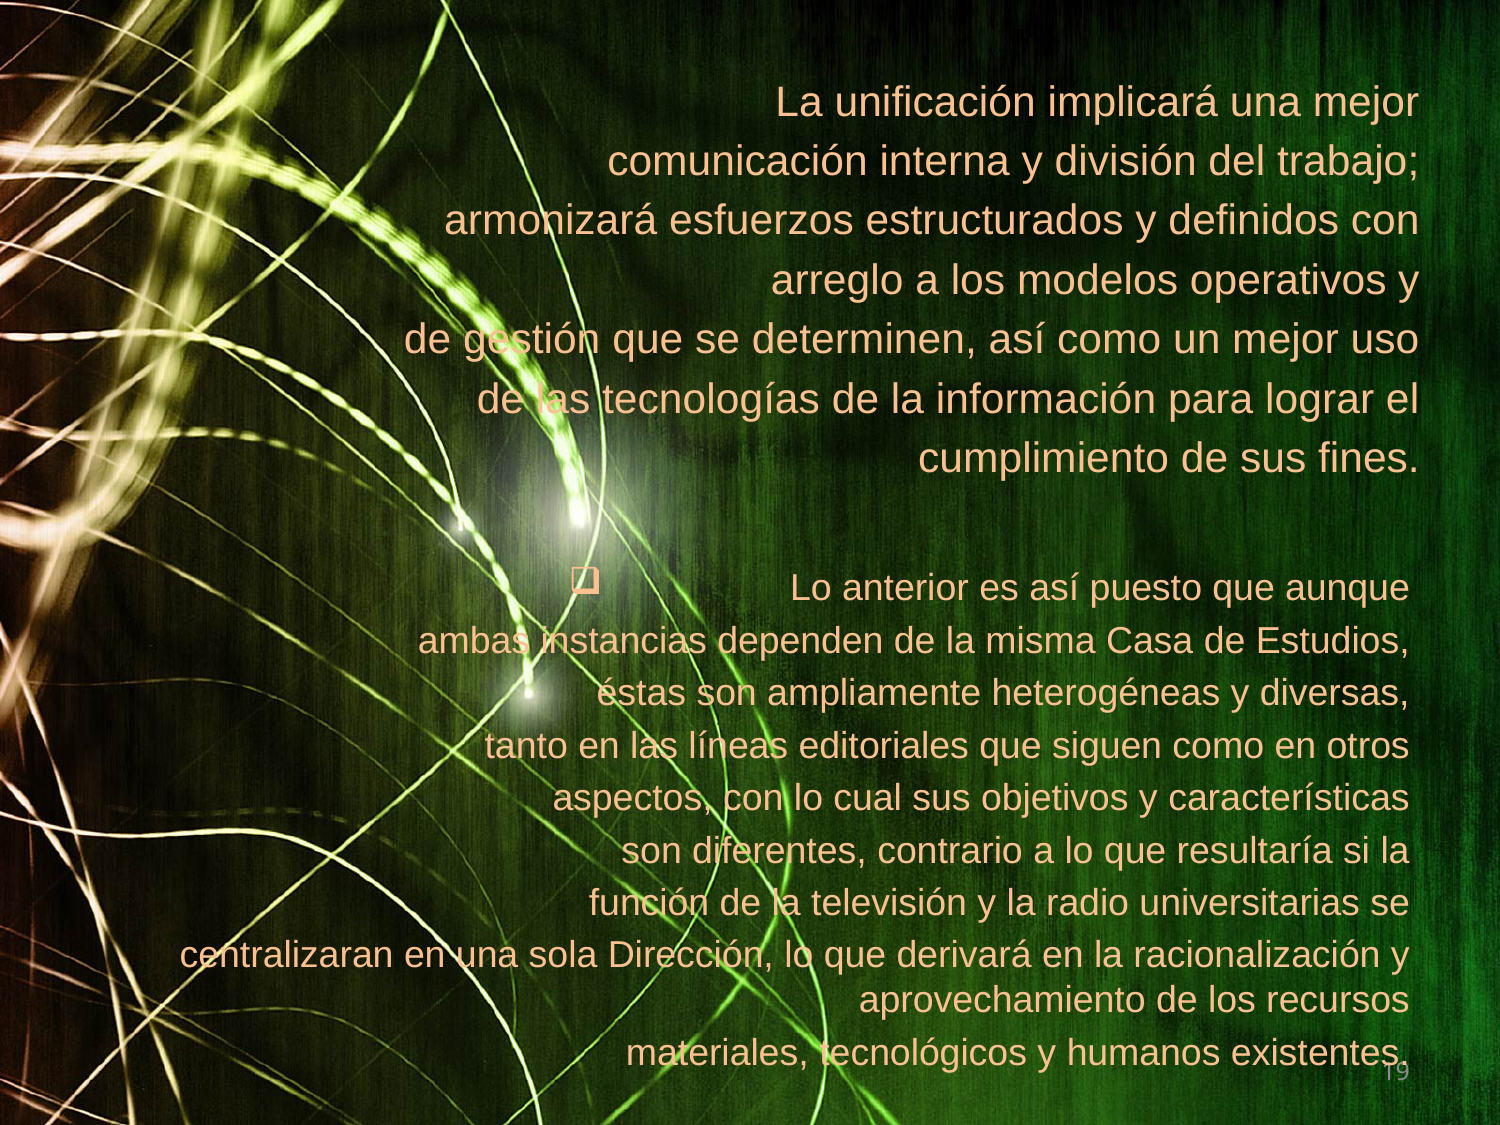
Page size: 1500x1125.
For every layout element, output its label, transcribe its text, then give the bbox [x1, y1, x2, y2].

picture [0, 0, 1500, 1125]
list Lo anterior es así puesto que aunque ambas instancias dependen de la misma Casa de Estudios, éstas son ampliamente heterogéneas y diversas, tanto en las líneas editoriales que siguen como en otros aspectos, con lo cual sus objetivos y características son diferentes, contrario a lo que resultaría si la función de la televisión y la radio universitarias se centralizaran en una sola Dirección, lo que derivará en la racionalización y aprovechamiento de los recursos materiales, tecnológicos y humanos existentes. [88, 503, 1425, 1083]
slide_number 19 [1074, 1042, 1425, 1103]
list La unificación implicará una mejor comunicación interna y división del trabajo; armonizará esfuerzos estructurados y definidos con arreglo a los modelos operativos y de gestión que se determinen, así como un mejor uso de las tecnologías de la información para lograr el cumplimiento de sus fines. [88, 66, 1436, 492]
